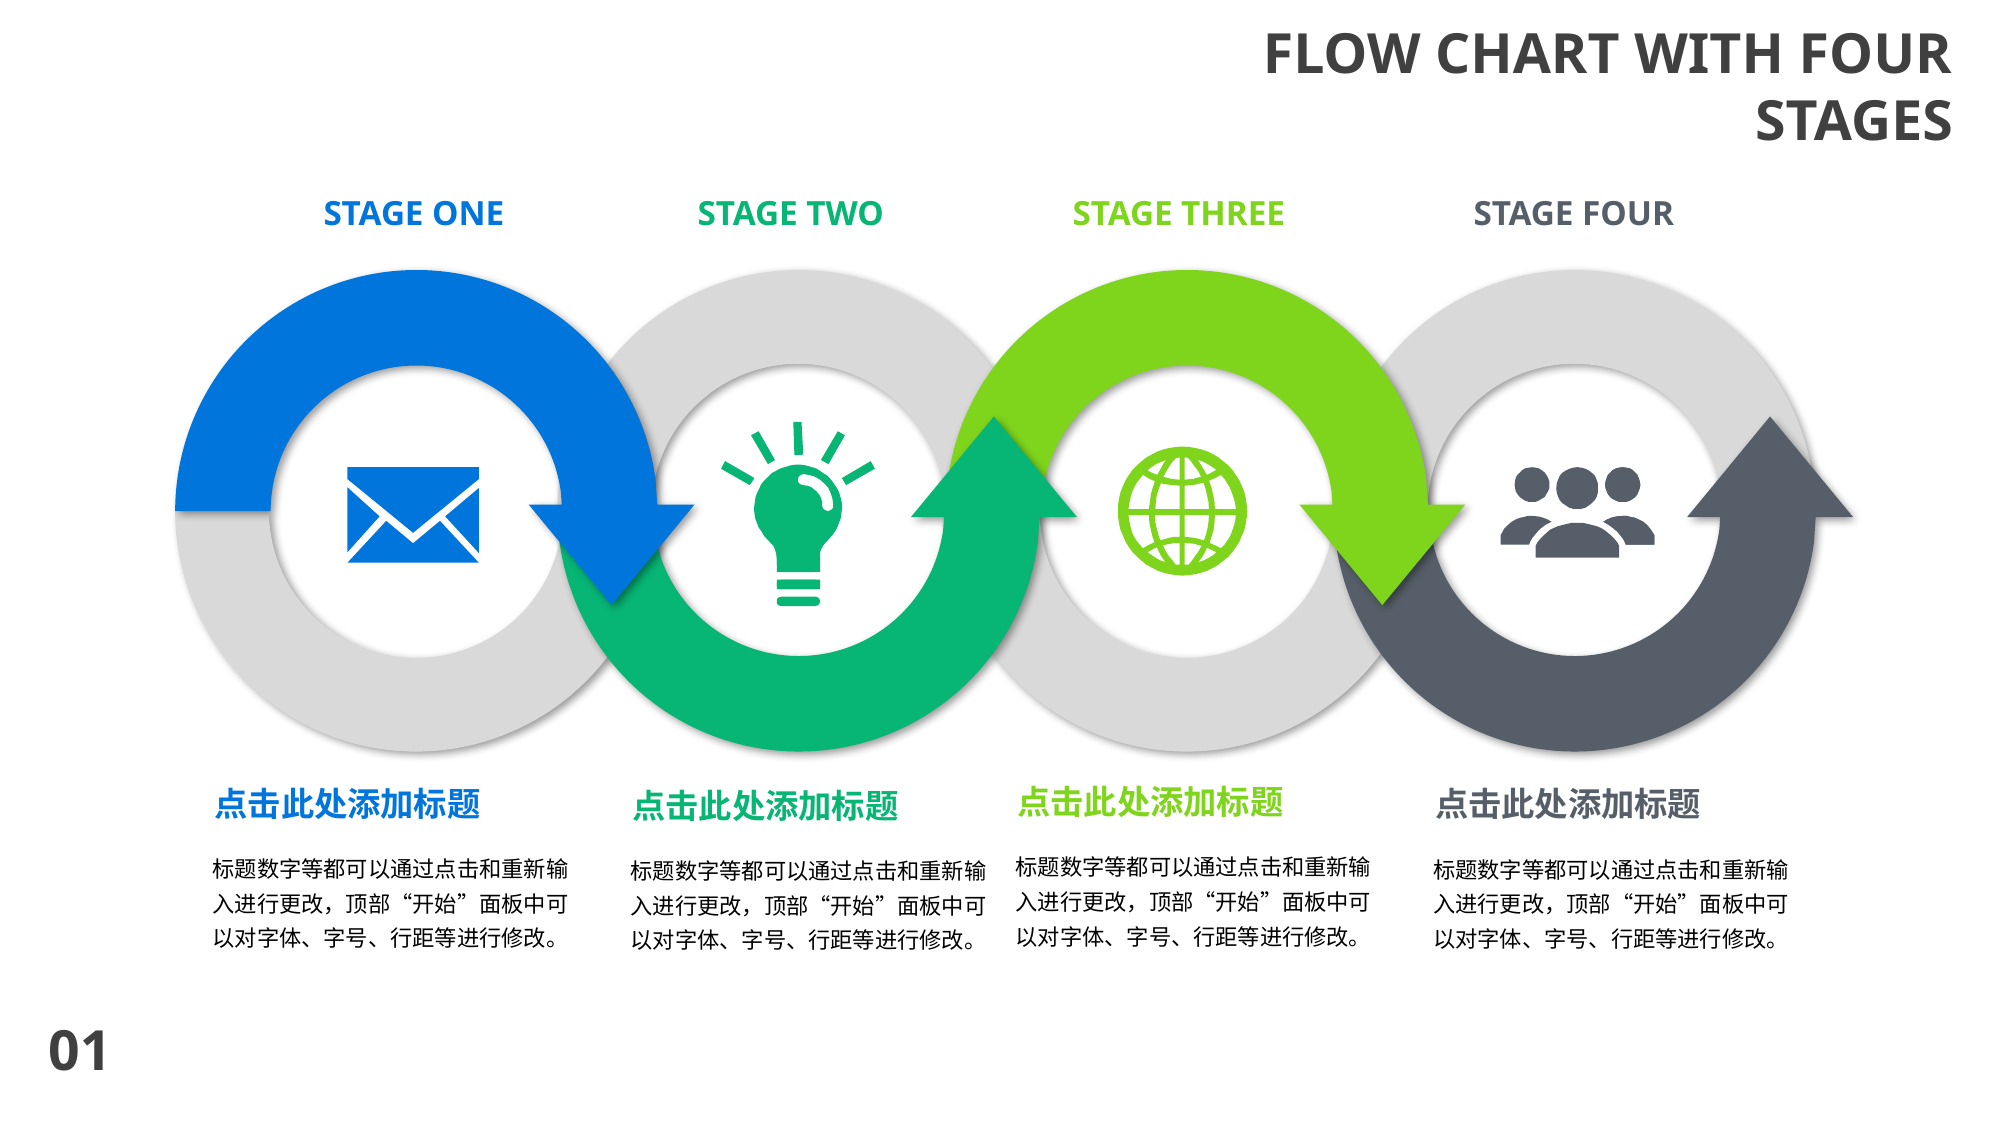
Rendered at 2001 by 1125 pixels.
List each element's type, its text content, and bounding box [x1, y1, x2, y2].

text_box 标题数字等都可以通过点击和重新输入进行更改，顶部“开始”面板中可以对字体、字号、行距等进行修改。 [615, 842, 1013, 961]
text_box 标题数字等都可以通过点击和重新输入进行更改，顶部“开始”面板中可以对字体、字号、行距等进行修改。 [1000, 838, 1398, 957]
text_box STAGE FOUR [1458, 184, 1689, 240]
text_box [1384, 269, 1810, 478]
text_box [999, 548, 1378, 753]
text_box STAGE ONE [308, 184, 520, 240]
text_box 标题数字等都可以通过点击和重新输入进行更改，顶部“开始”面板中可以对字体、字号、行距等进行修改。 [198, 839, 595, 959]
list 01 [33, 999, 145, 1096]
text_box [174, 269, 696, 606]
text_box [1118, 446, 1248, 576]
text_box [1338, 415, 1854, 753]
text_box [560, 415, 1078, 753]
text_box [1500, 466, 1655, 558]
text_box [948, 269, 1466, 606]
text_box [445, 488, 479, 553]
text_box 点击此处添加标题 [617, 765, 914, 833]
text_box [174, 517, 604, 753]
text_box 点击此处添加标题 [1002, 761, 1299, 829]
text_box 点击此处添加标题 [199, 763, 496, 831]
list FLOW CHART WITH FOUR STAGES [1041, 36, 1968, 133]
text_box [347, 520, 479, 563]
text_box STAGE TWO [682, 184, 899, 240]
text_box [720, 421, 875, 607]
text_box STAGE THREE [1057, 184, 1300, 240]
text_box 点击此处添加标题 [1420, 764, 1717, 831]
text_box [347, 467, 479, 533]
text_box [611, 269, 992, 479]
text_box 标题数字等都可以通过点击和重新输入进行更改，顶部“开始”面板中可以对字体、字号、行距等进行修改。 [1418, 840, 1816, 960]
text_box [347, 487, 380, 553]
